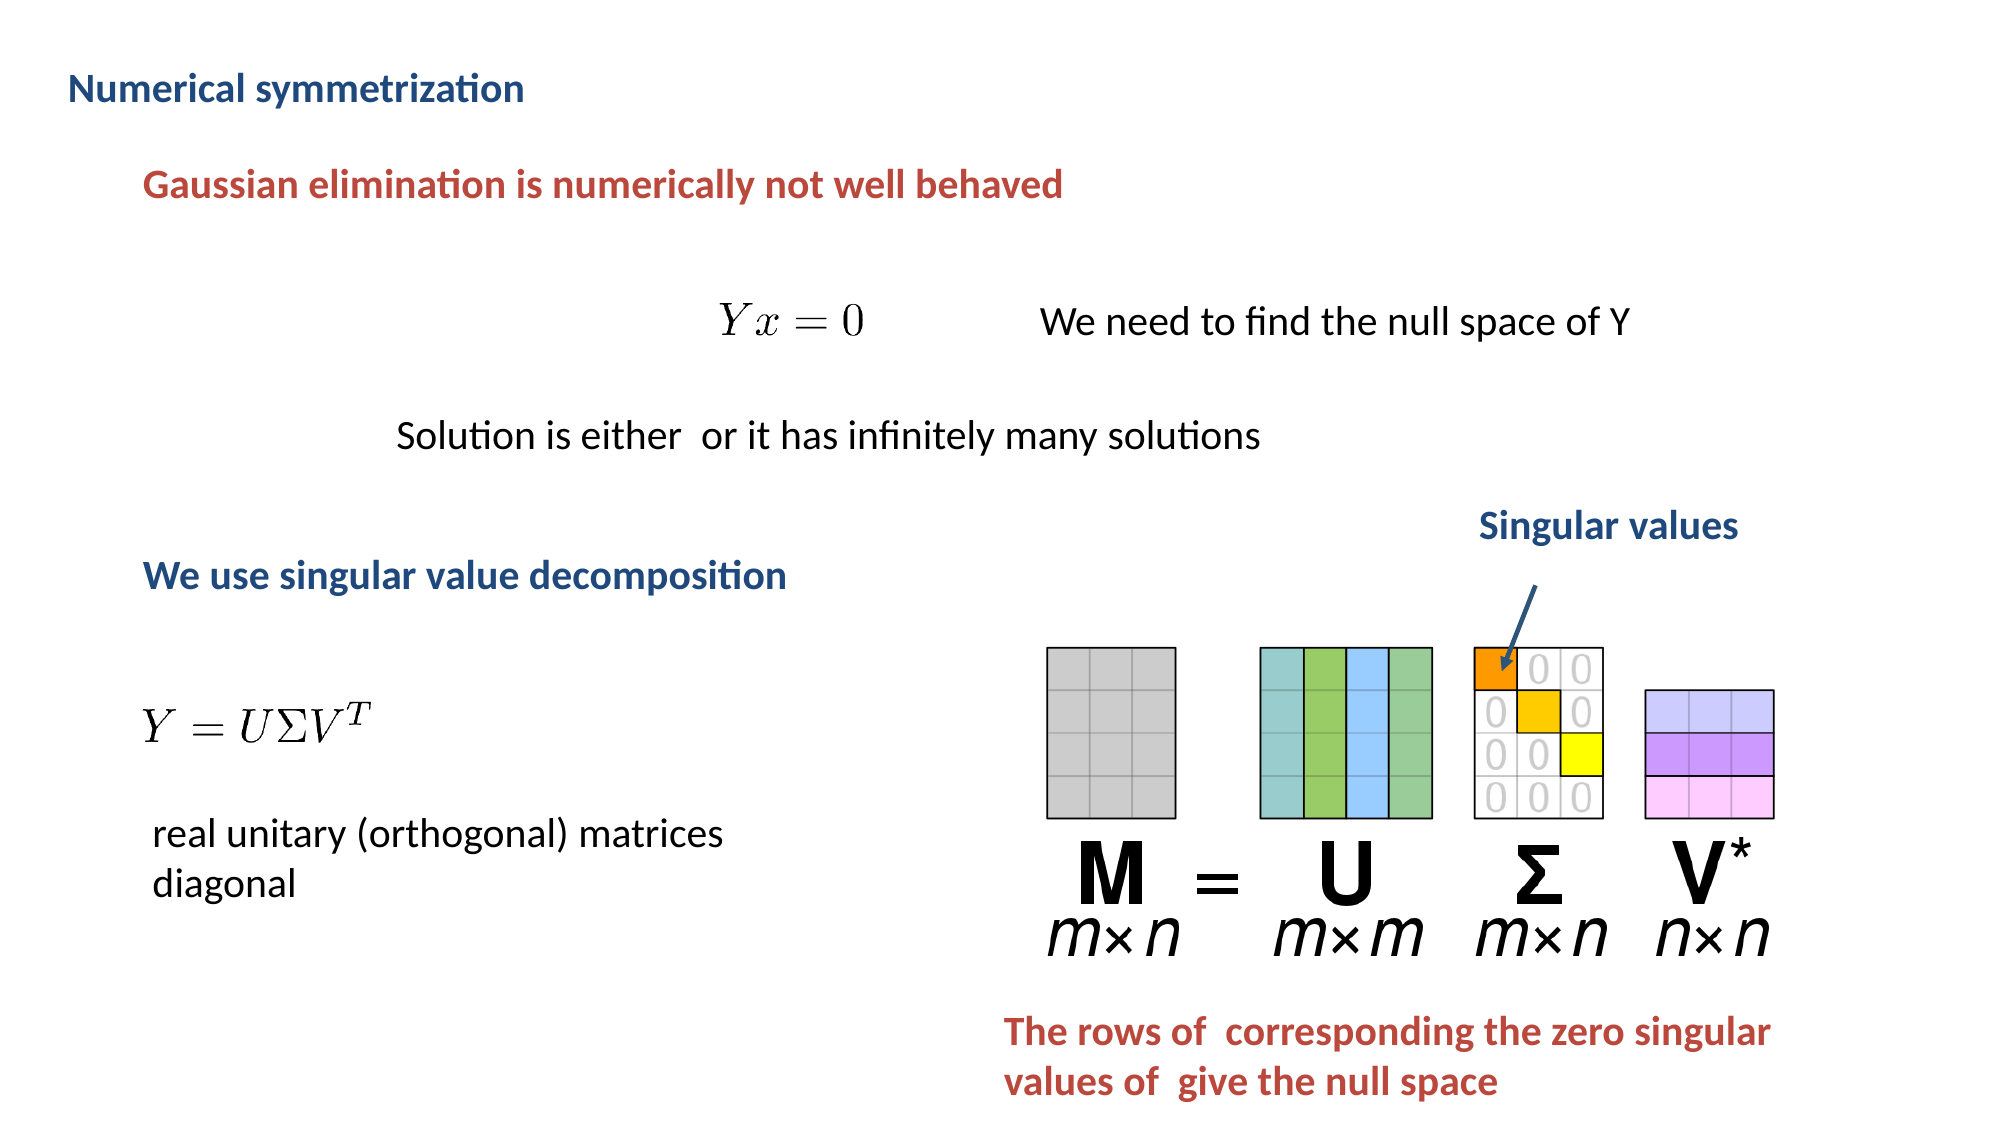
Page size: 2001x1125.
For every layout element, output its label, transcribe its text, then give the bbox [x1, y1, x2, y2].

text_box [1501, 585, 1536, 672]
text_box Numerical symmetrization [53, 53, 924, 118]
picture [718, 302, 863, 336]
picture [1024, 630, 1795, 972]
text_box Singular values [1464, 490, 1795, 555]
text_box We use singular value decomposition [128, 540, 1232, 606]
text_box Gaussian elimination is numerically not well behaved [128, 149, 1372, 214]
text_box We need to find the null space of Y [1024, 286, 1788, 352]
picture [141, 701, 371, 743]
